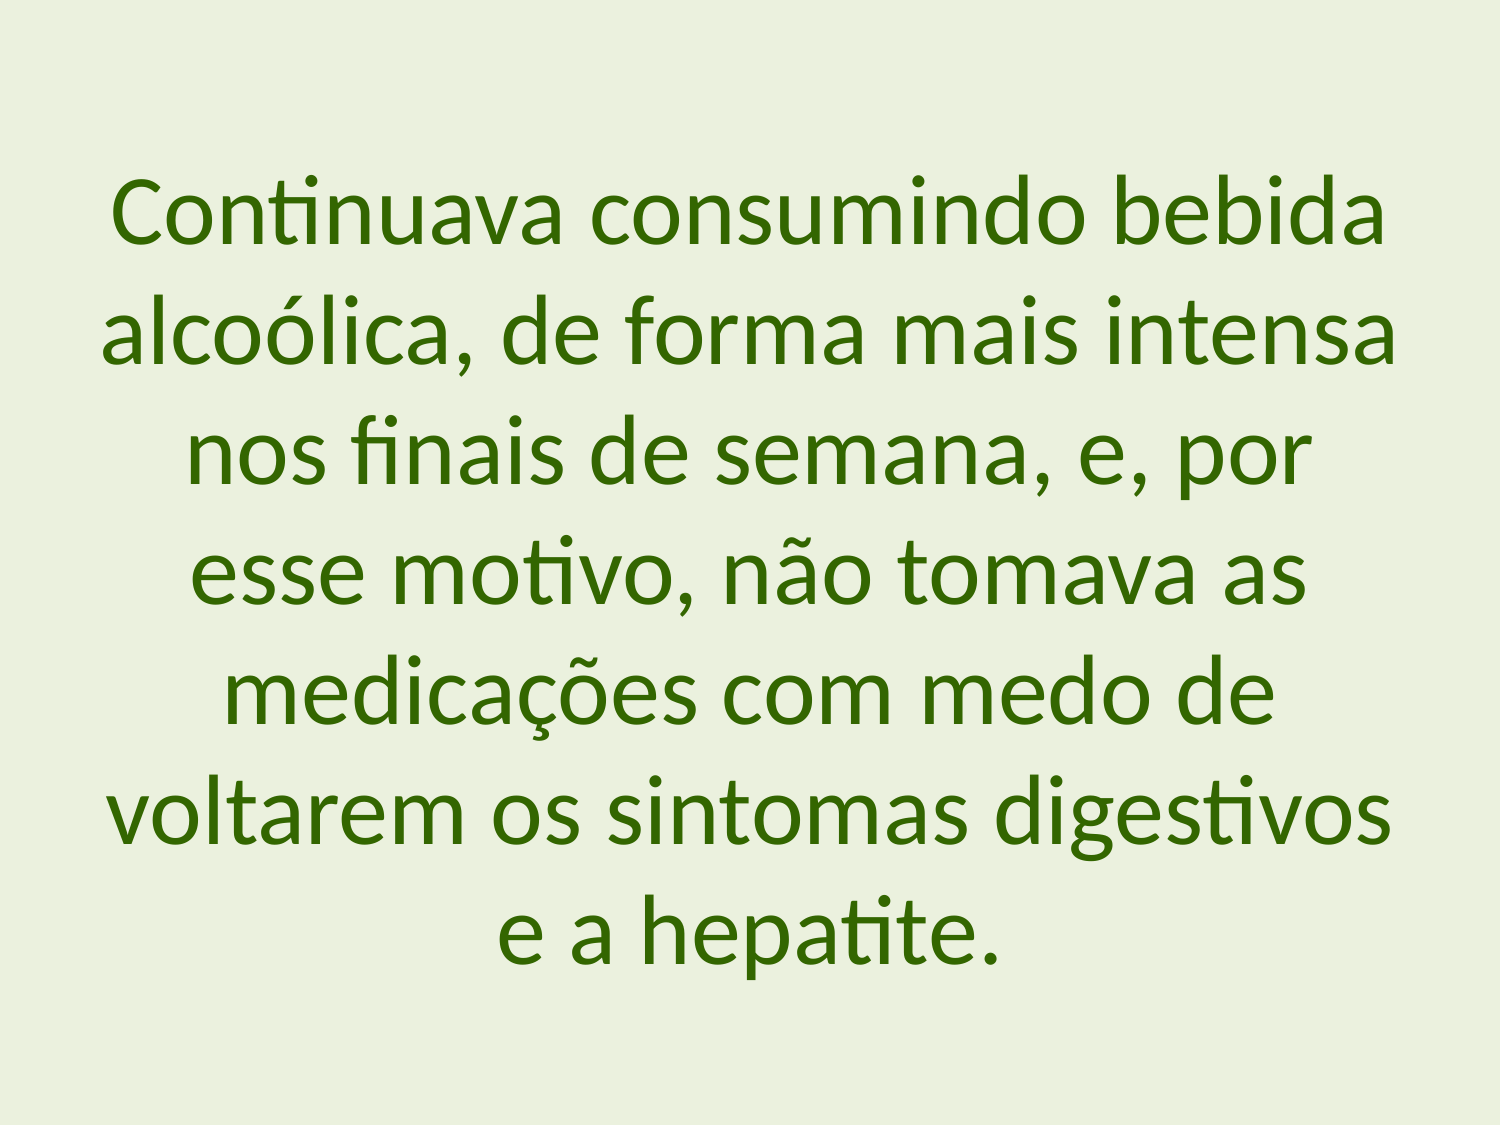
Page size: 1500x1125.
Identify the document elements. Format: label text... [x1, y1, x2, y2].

text_box Continuava consumindo bebida alcoólica, de forma mais intensa nos finais de semana, e, por esse motivo, não tomava as medicações com medo de voltarem os sintomas digestivos e a hepatite. [75, 137, 1425, 982]
